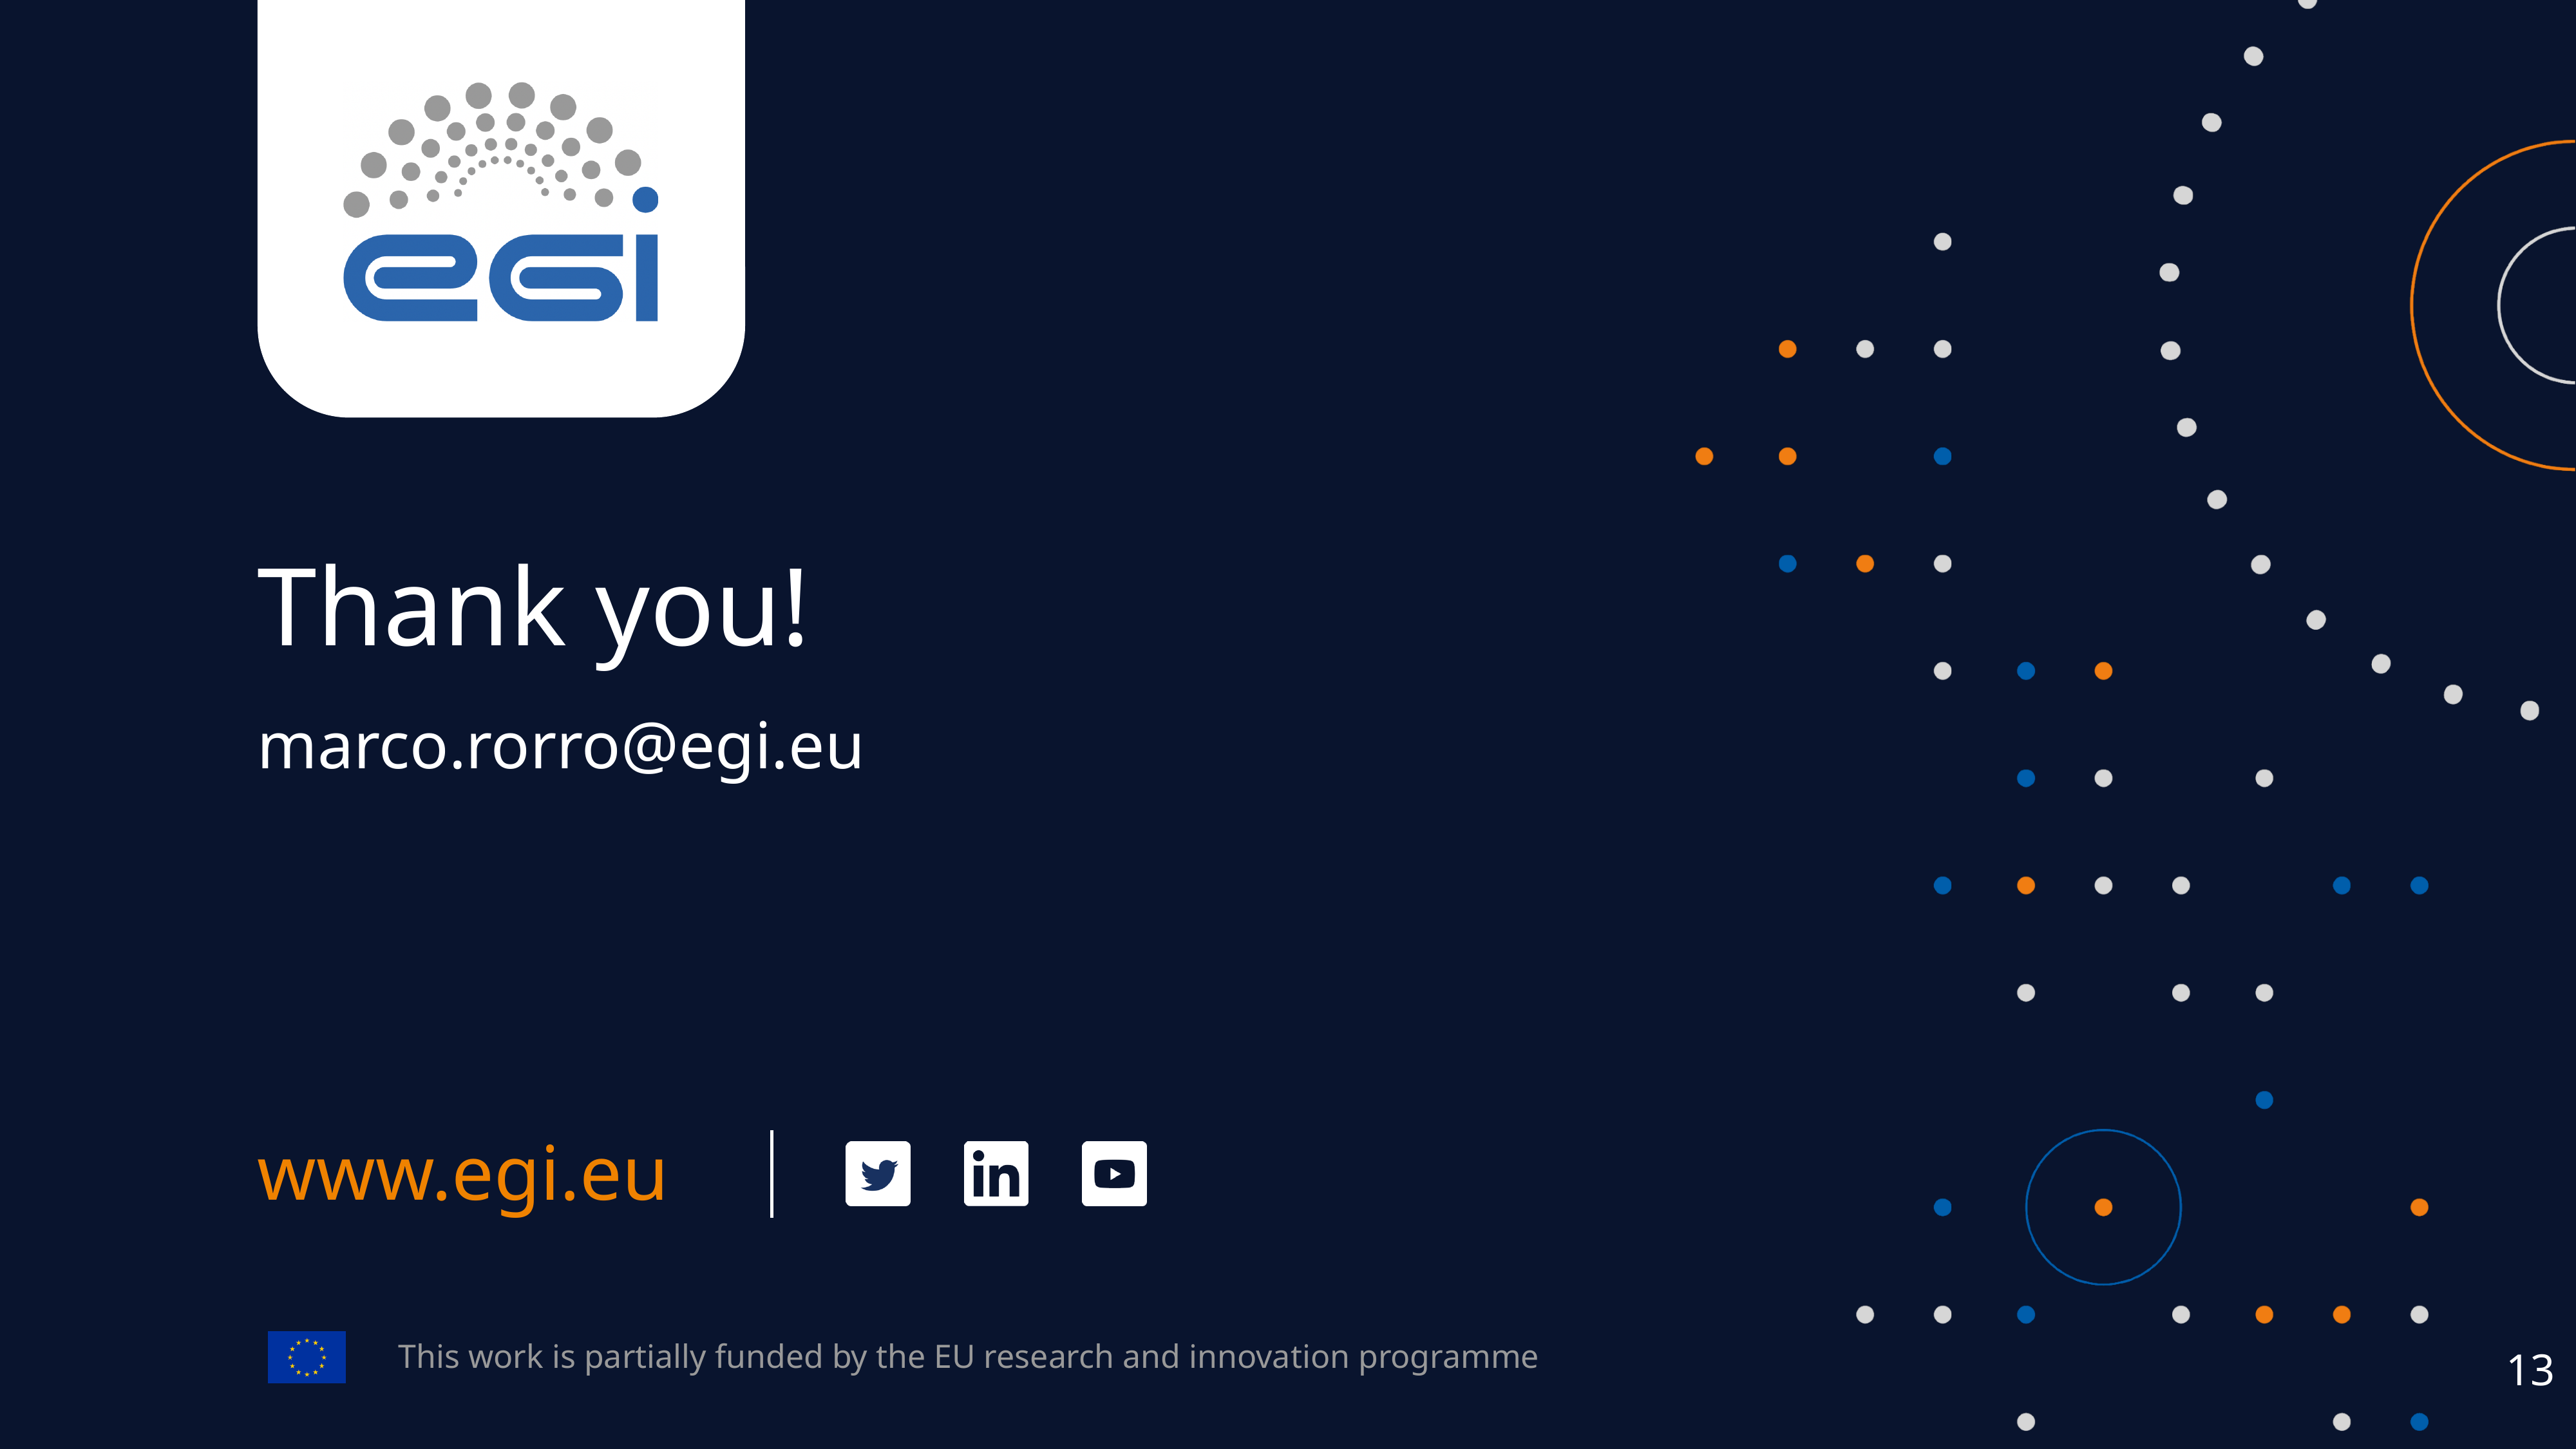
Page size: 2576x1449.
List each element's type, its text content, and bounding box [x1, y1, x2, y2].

list Thank you! [257, 538, 1559, 704]
picture [1675, 0, 2574, 1449]
picture [343, 81, 658, 322]
list marco.rorro@egi.eu [257, 704, 1559, 1449]
slide_number ‹#› [2410, 1338, 2566, 1449]
